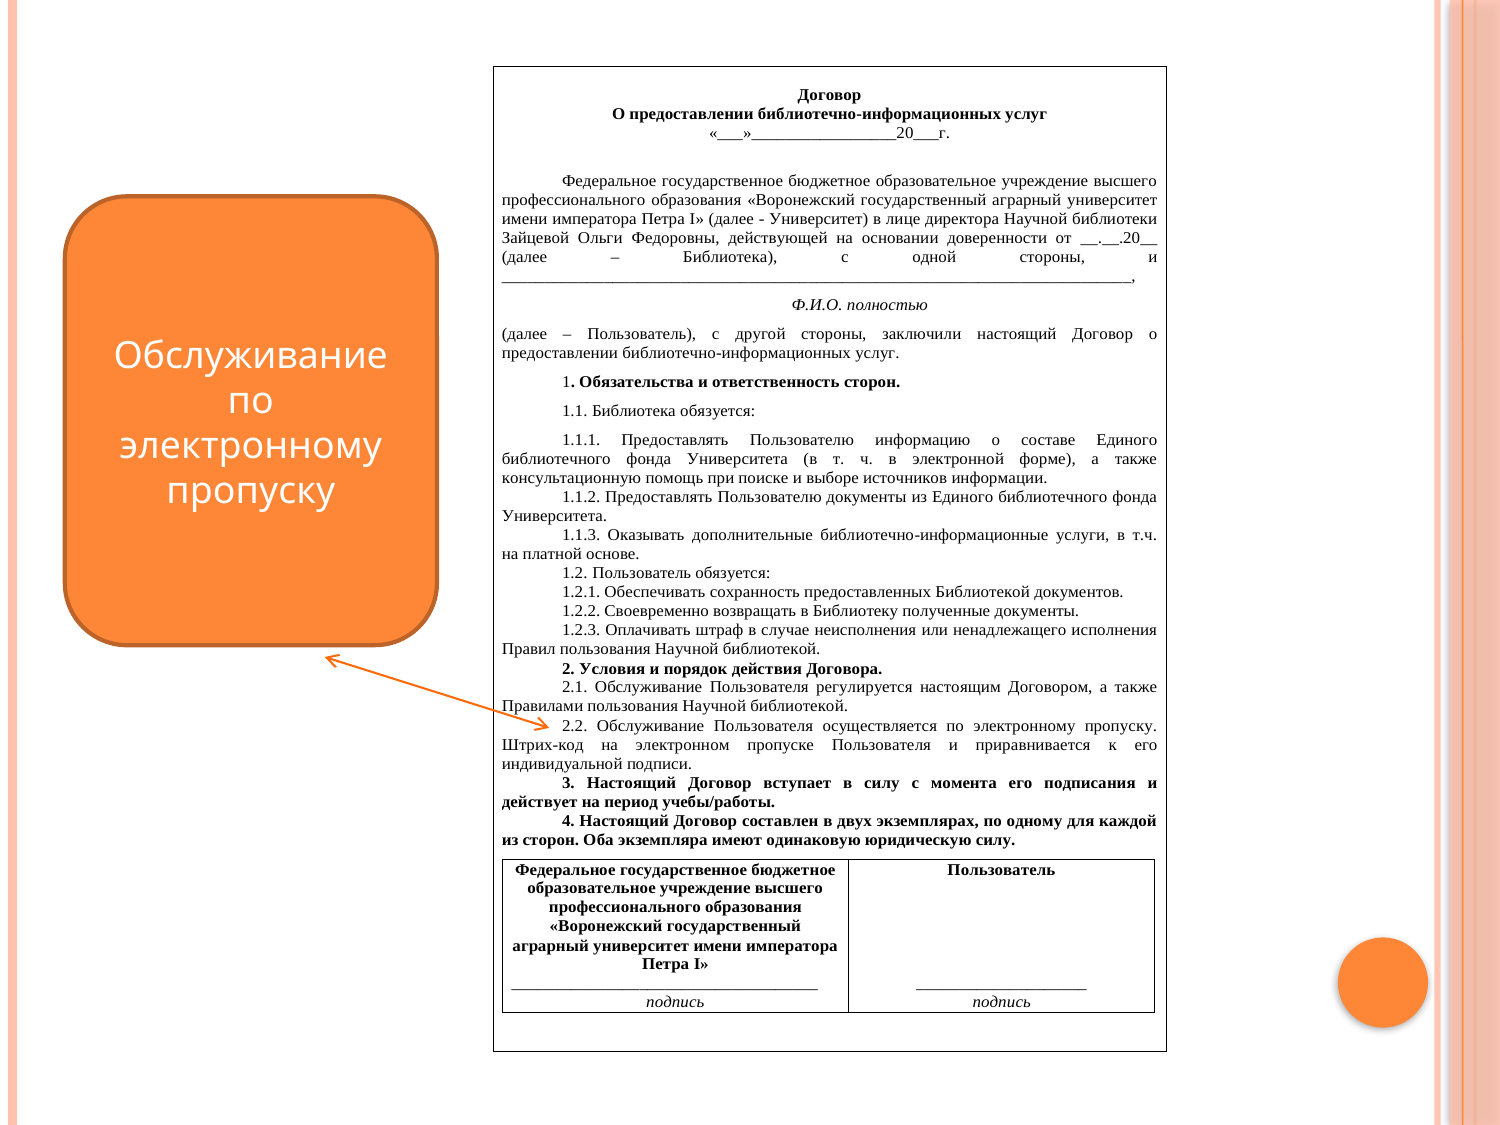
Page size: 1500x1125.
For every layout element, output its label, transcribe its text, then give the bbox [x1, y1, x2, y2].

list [442, 42, 1259, 1071]
text_box Обслуживание по электронному пропуску [62, 194, 436, 648]
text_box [324, 656, 550, 729]
